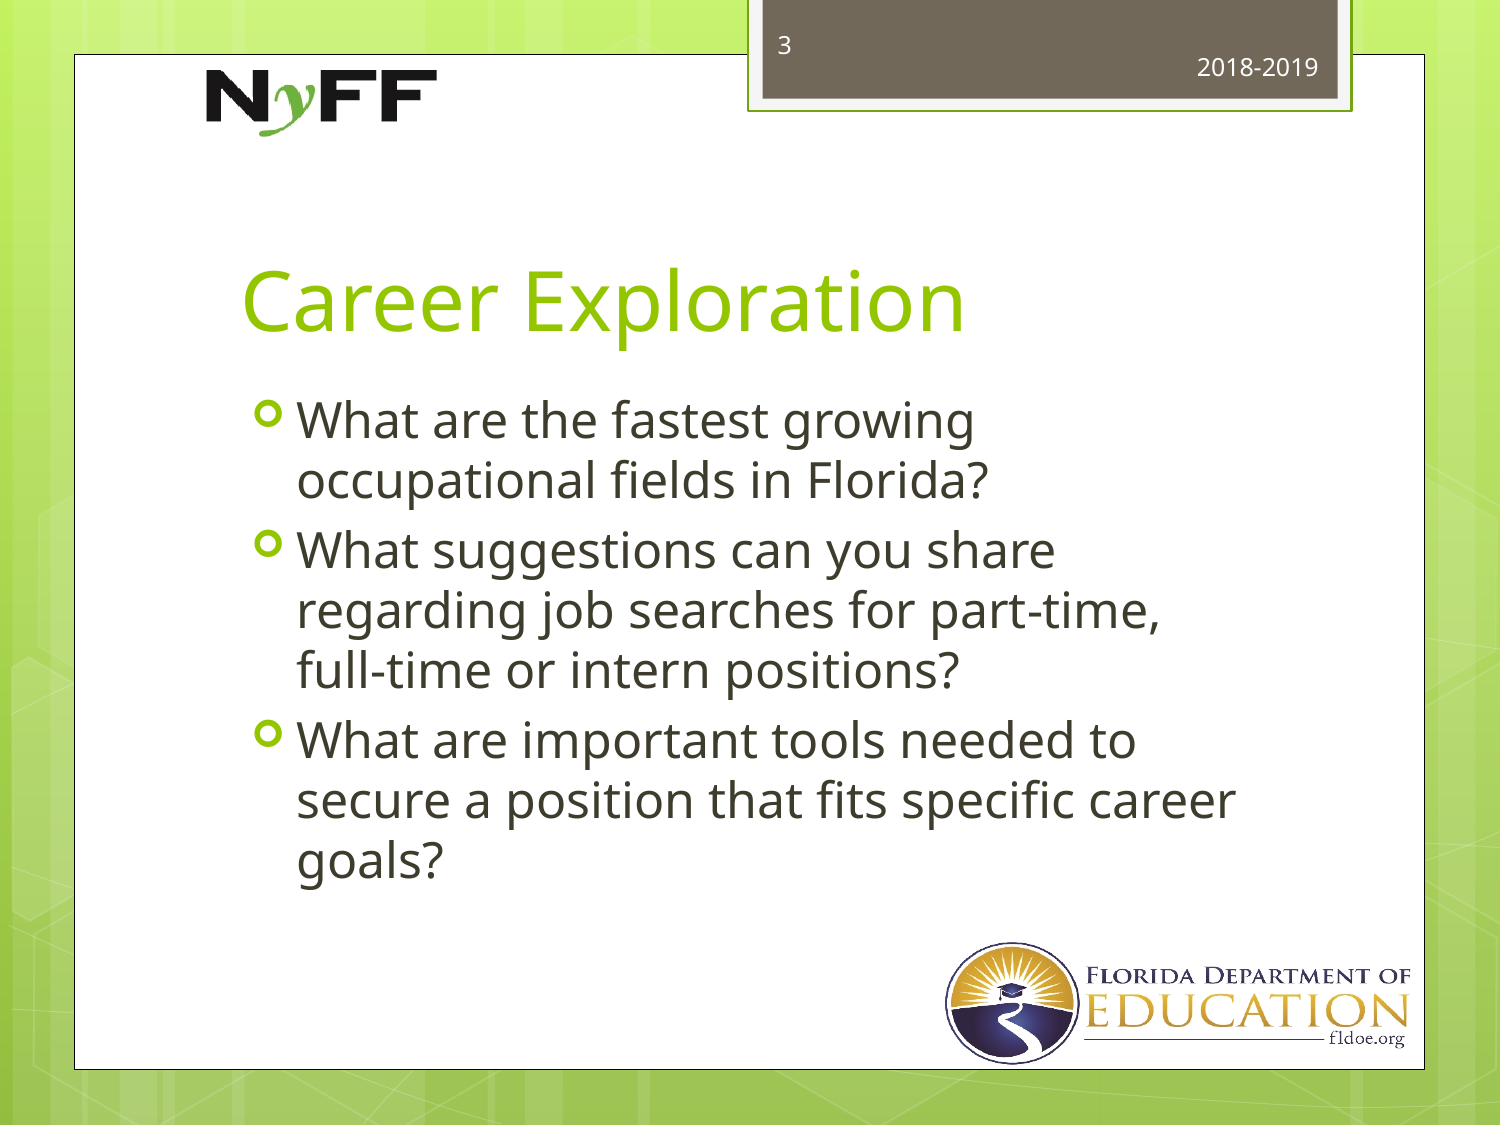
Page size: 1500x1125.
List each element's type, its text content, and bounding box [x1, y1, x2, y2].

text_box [0, 0, 188, 1125]
picture [912, 916, 1443, 1090]
slide_number 3 [762, 11, 821, 82]
picture [188, 46, 452, 150]
slide_number 2018-2019 [983, 36, 1334, 97]
title Career Exploration [225, 168, 1275, 357]
list What are the fastest growing occupational fields in Florida? What suggestions can you share regarding job searches for part-time, full-time or intern positions? What are important tools needed to secure a position that fits specific career goals? [225, 381, 1275, 957]
